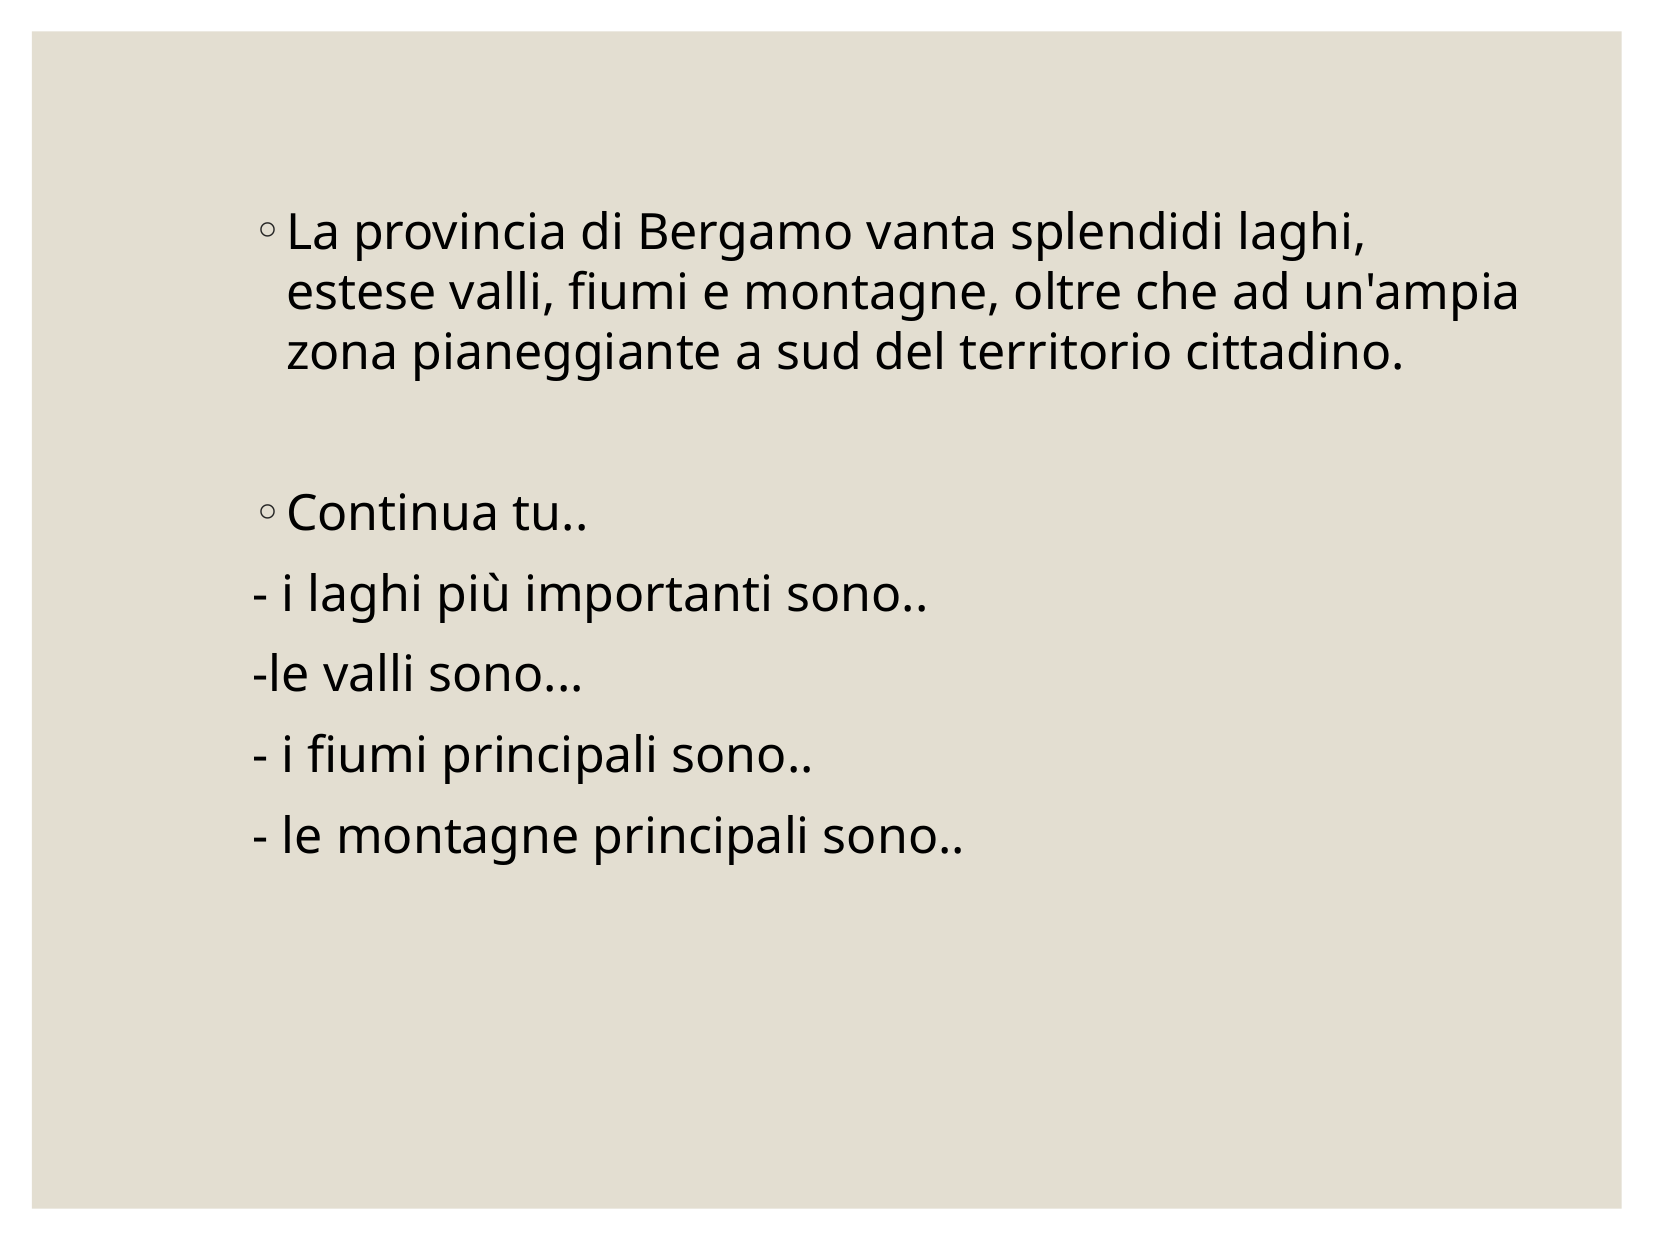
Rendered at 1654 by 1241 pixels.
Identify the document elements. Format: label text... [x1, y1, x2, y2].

list La provincia di Bergamo vanta splendidi laghi, estese valli, fiumi e montagne, oltre che ad un'ampia zona pianeggiante a sud del territorio cittadino. Continua tu.. - i laghi più importanti sono.. -le valli sono... - i fiumi principali sono.. - le montagne principali sono.. [237, 191, 1542, 1011]
